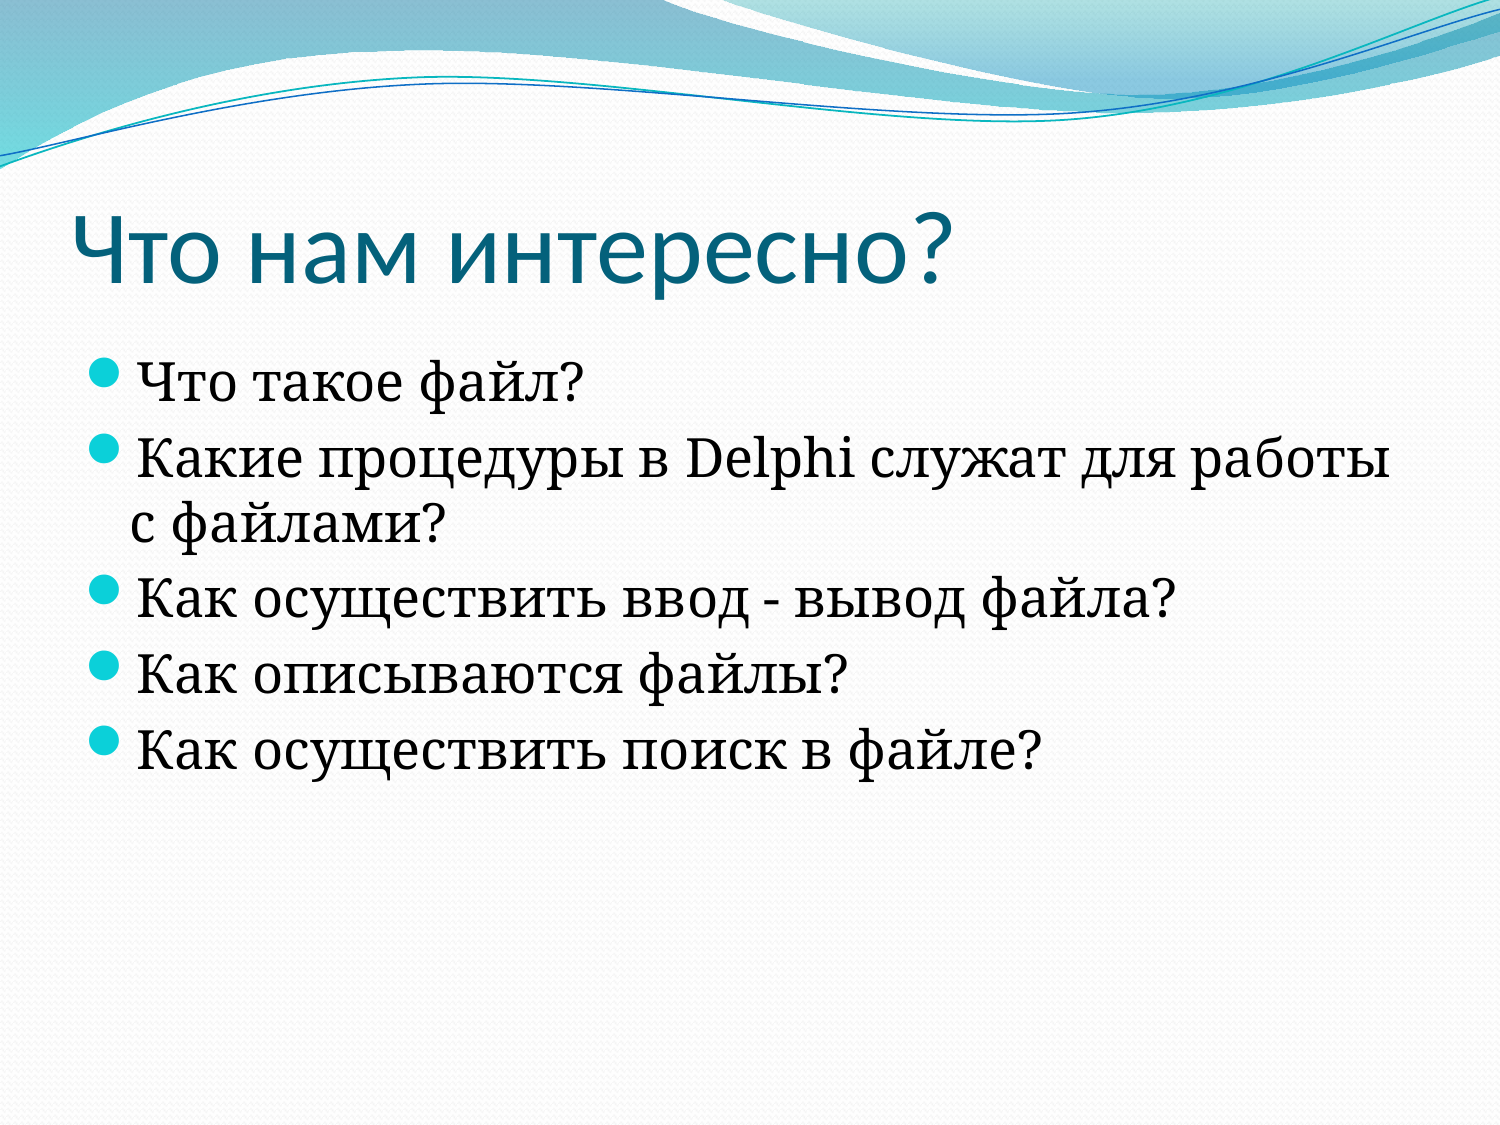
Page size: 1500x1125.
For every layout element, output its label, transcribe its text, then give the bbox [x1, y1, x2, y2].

title Что нам интересно? [70, 117, 1421, 305]
list Что такое файл? Какие процедуры в Delphi служат для работы с файлами? Как осуществить ввод - вывод файла? Как описываются файлы? Как осуществить поиск в файле? [70, 339, 1421, 977]
